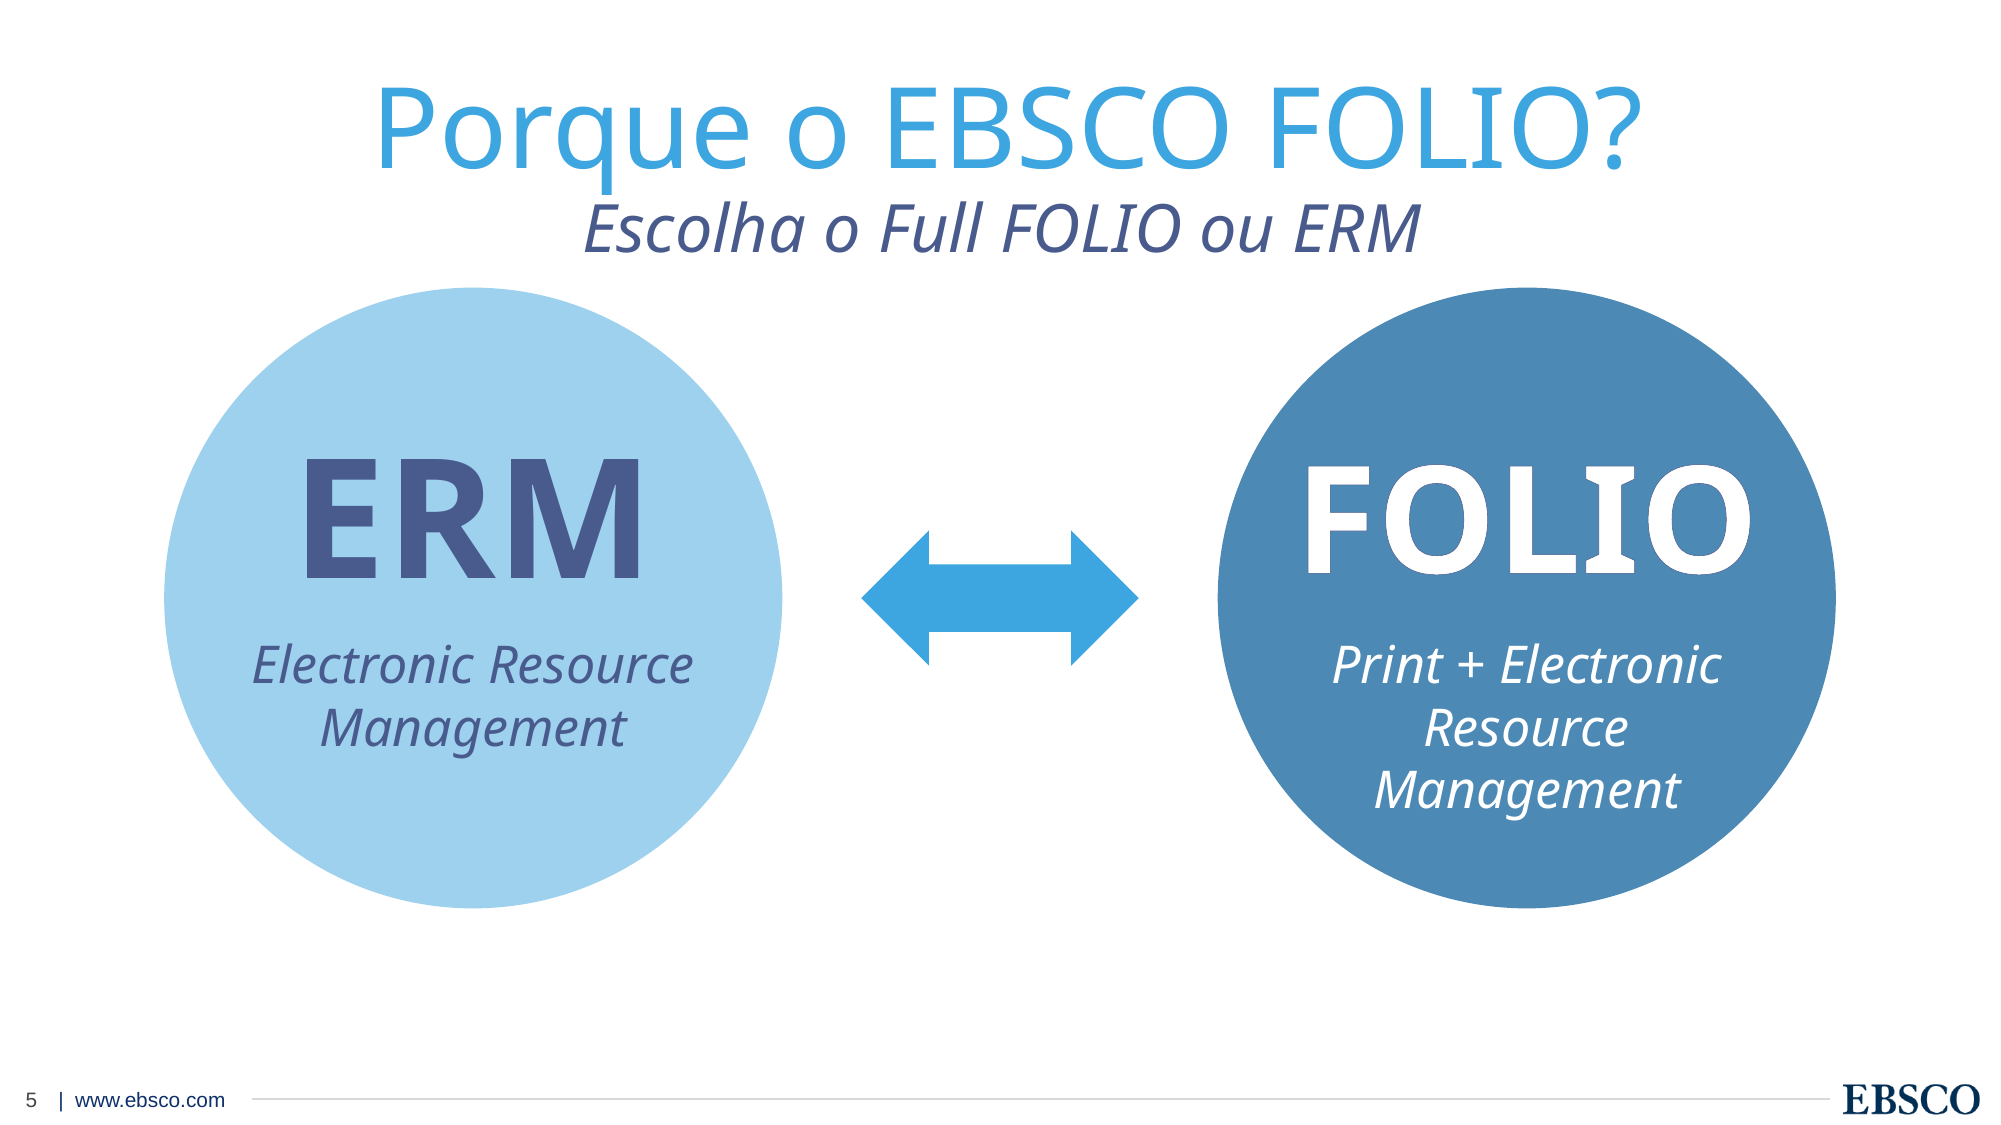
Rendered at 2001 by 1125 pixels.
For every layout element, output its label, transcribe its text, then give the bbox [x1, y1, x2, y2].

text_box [861, 530, 1139, 666]
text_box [164, 287, 783, 909]
picture [1843, 1082, 1980, 1116]
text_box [1217, 287, 1836, 909]
title Porque o EBSCO FOLIO? [96, 35, 1949, 203]
text_box Escolha o Full FOLIO ou ERM [567, 178, 1449, 273]
